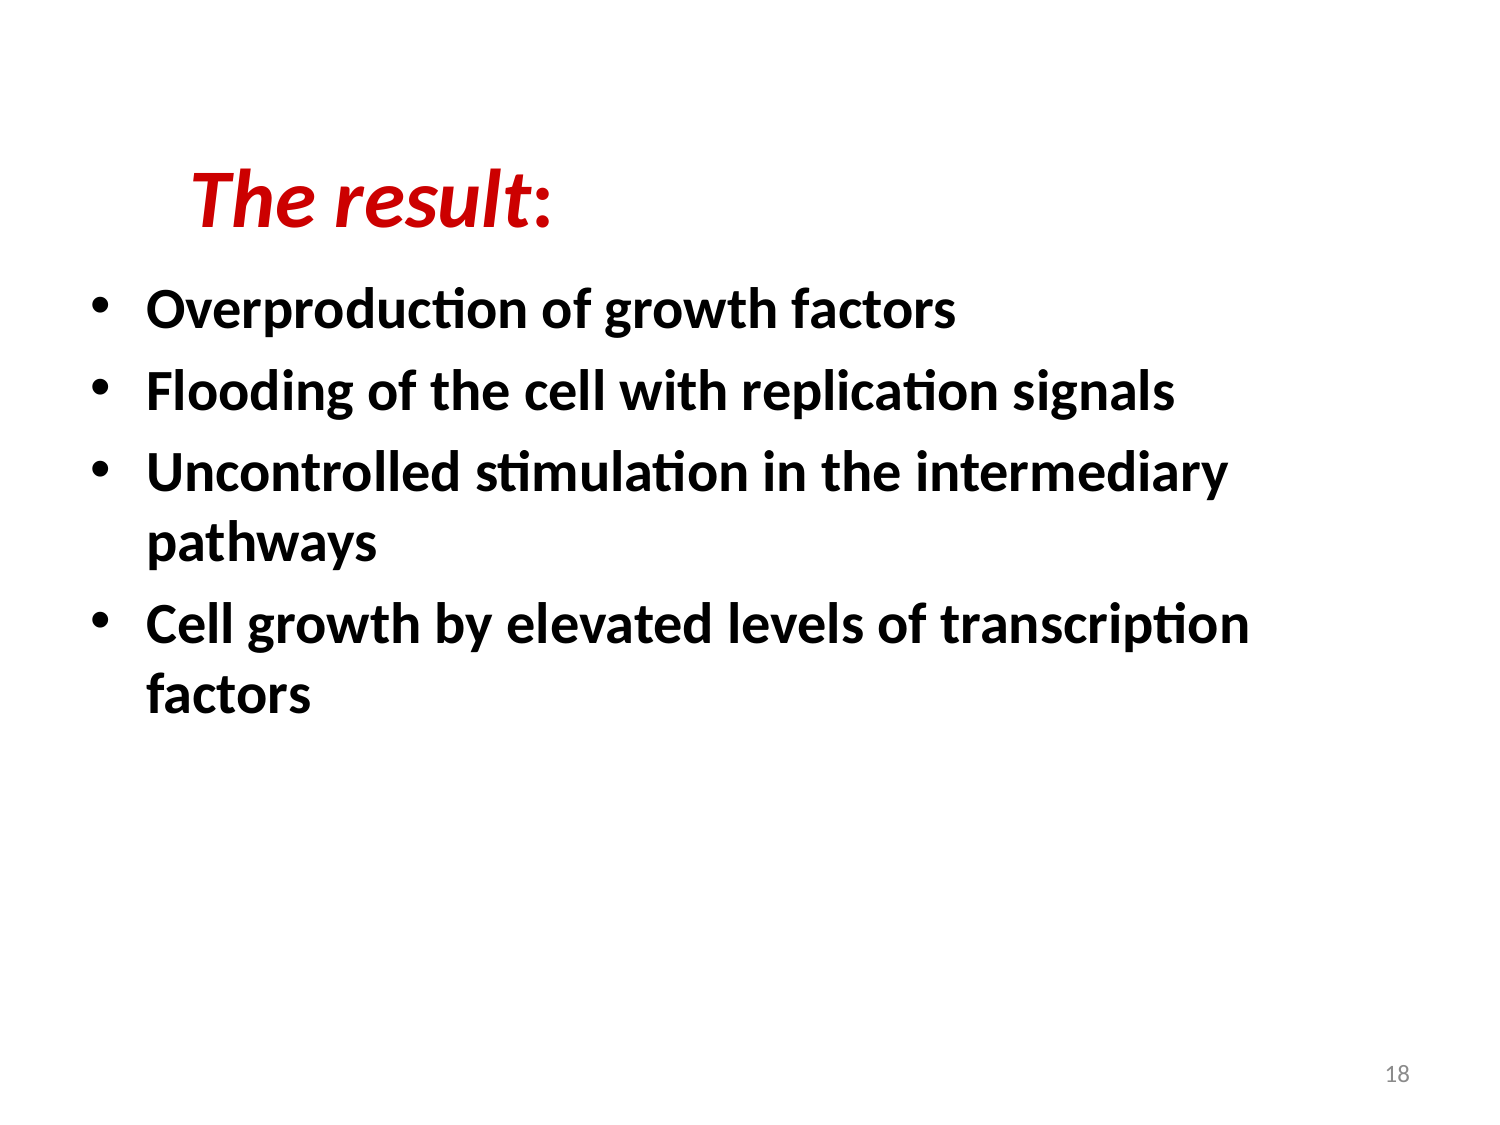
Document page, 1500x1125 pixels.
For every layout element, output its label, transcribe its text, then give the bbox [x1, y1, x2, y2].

list Overproduction of growth factors Flooding of the cell with replication signals Uncontrolled stimulation in the intermediary pathways Cell growth by elevated levels of transcription factors [75, 262, 1425, 1005]
slide_number 18 [1074, 1042, 1425, 1103]
title The result: [174, 99, 1450, 288]
